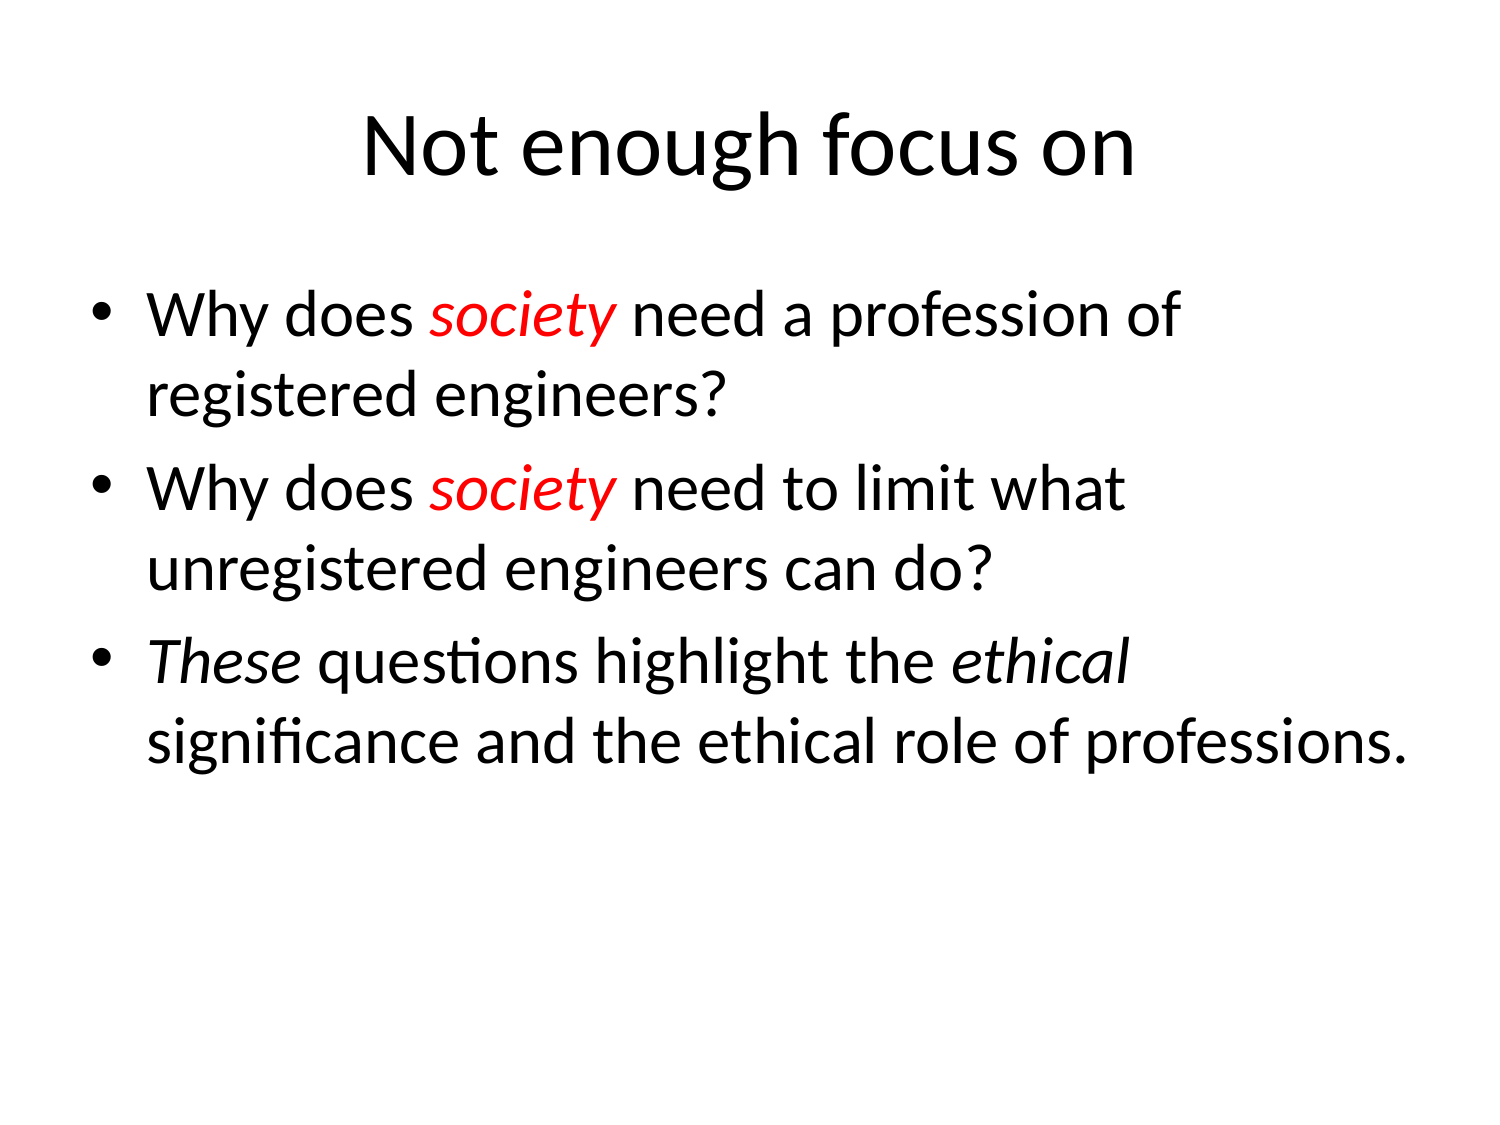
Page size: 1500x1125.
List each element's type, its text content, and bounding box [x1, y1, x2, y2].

list Why does society need a profession of registered engineers? Why does society need to limit what unregistered engineers can do? These questions highlight the ethical significance and the ethical role of professions. [75, 262, 1425, 1005]
title Not enough focus on [75, 45, 1425, 233]
